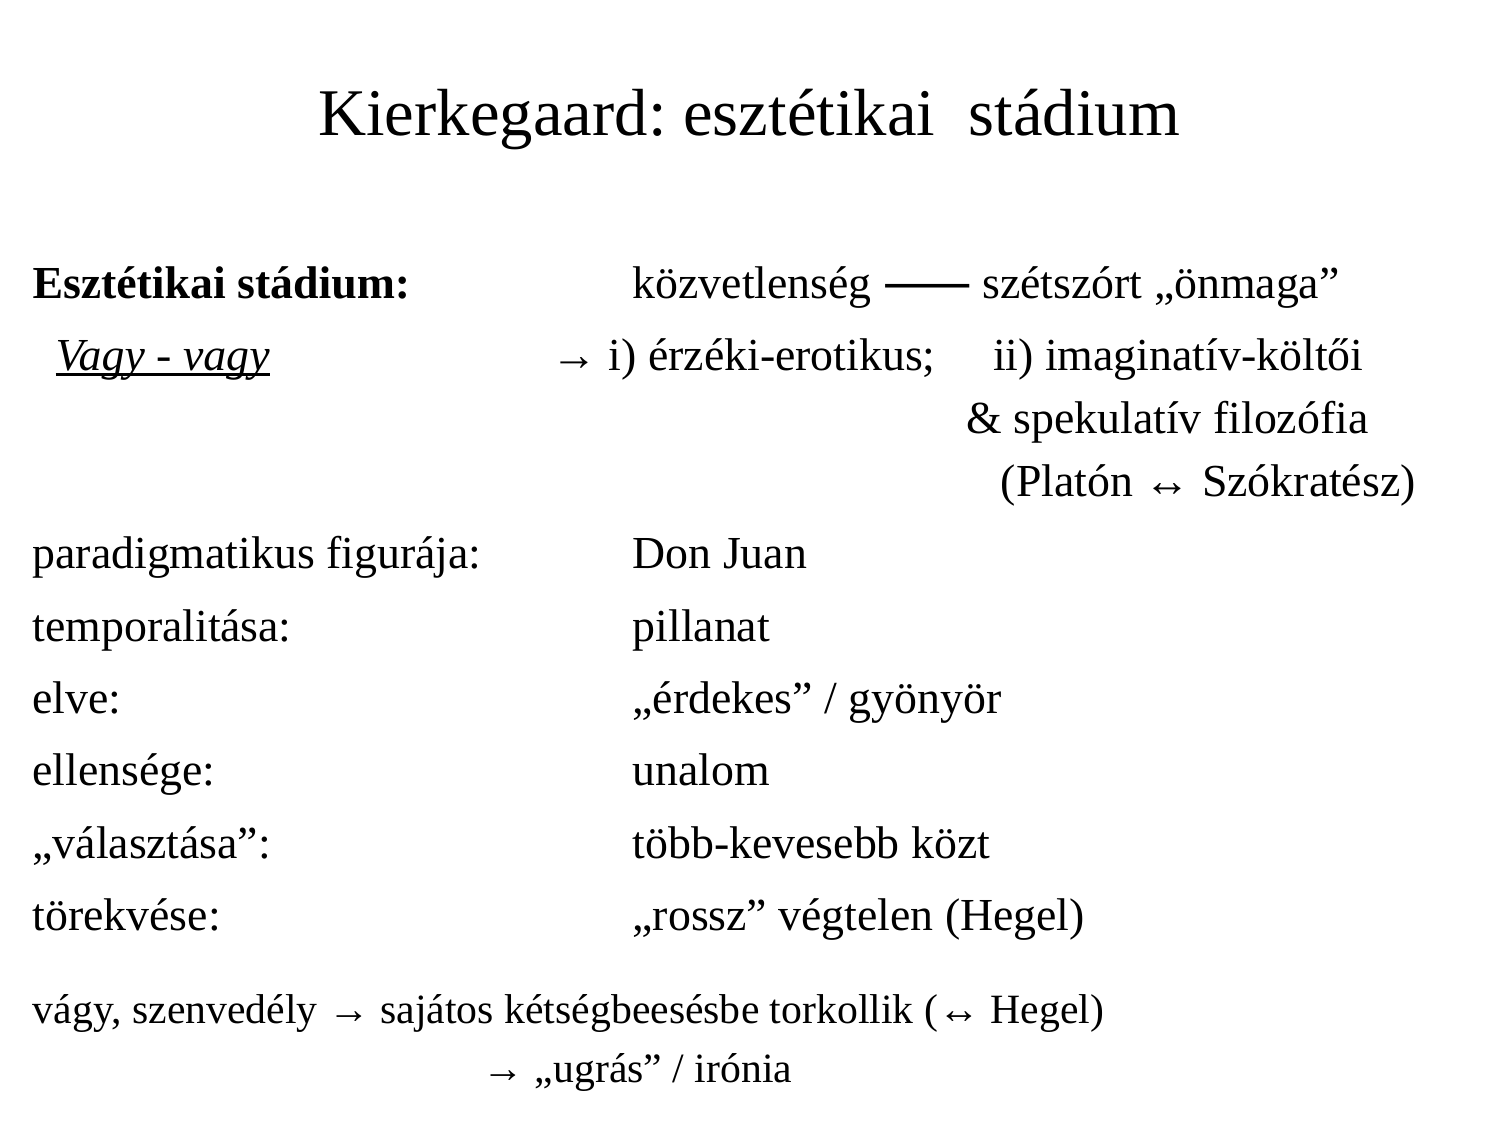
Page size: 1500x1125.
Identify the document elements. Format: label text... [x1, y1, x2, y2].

list Esztétikai stádium: közvetlenség ⸺ szétszórt „önmaga” Vagy - vagy → i) érzéki-erotikus; ii) imaginatív-költői & spekulatív filozófia (Platón ↔ Szókratész) paradigmatikus figurája: Don Juan temporalitása: pillanat elve: „érdekes” / gyönyör ellensége: unalom „választása”: több-kevesebb közt törekvése: „rossz” végtelen (Hegel) vágy, szenvedély → sajátos kétségbeesésbe torkollik (↔ Hegel) → „ugrás” / irónia [17, 172, 1500, 1106]
title Kierkegaard: esztétikai stádium [75, 45, 1425, 172]
